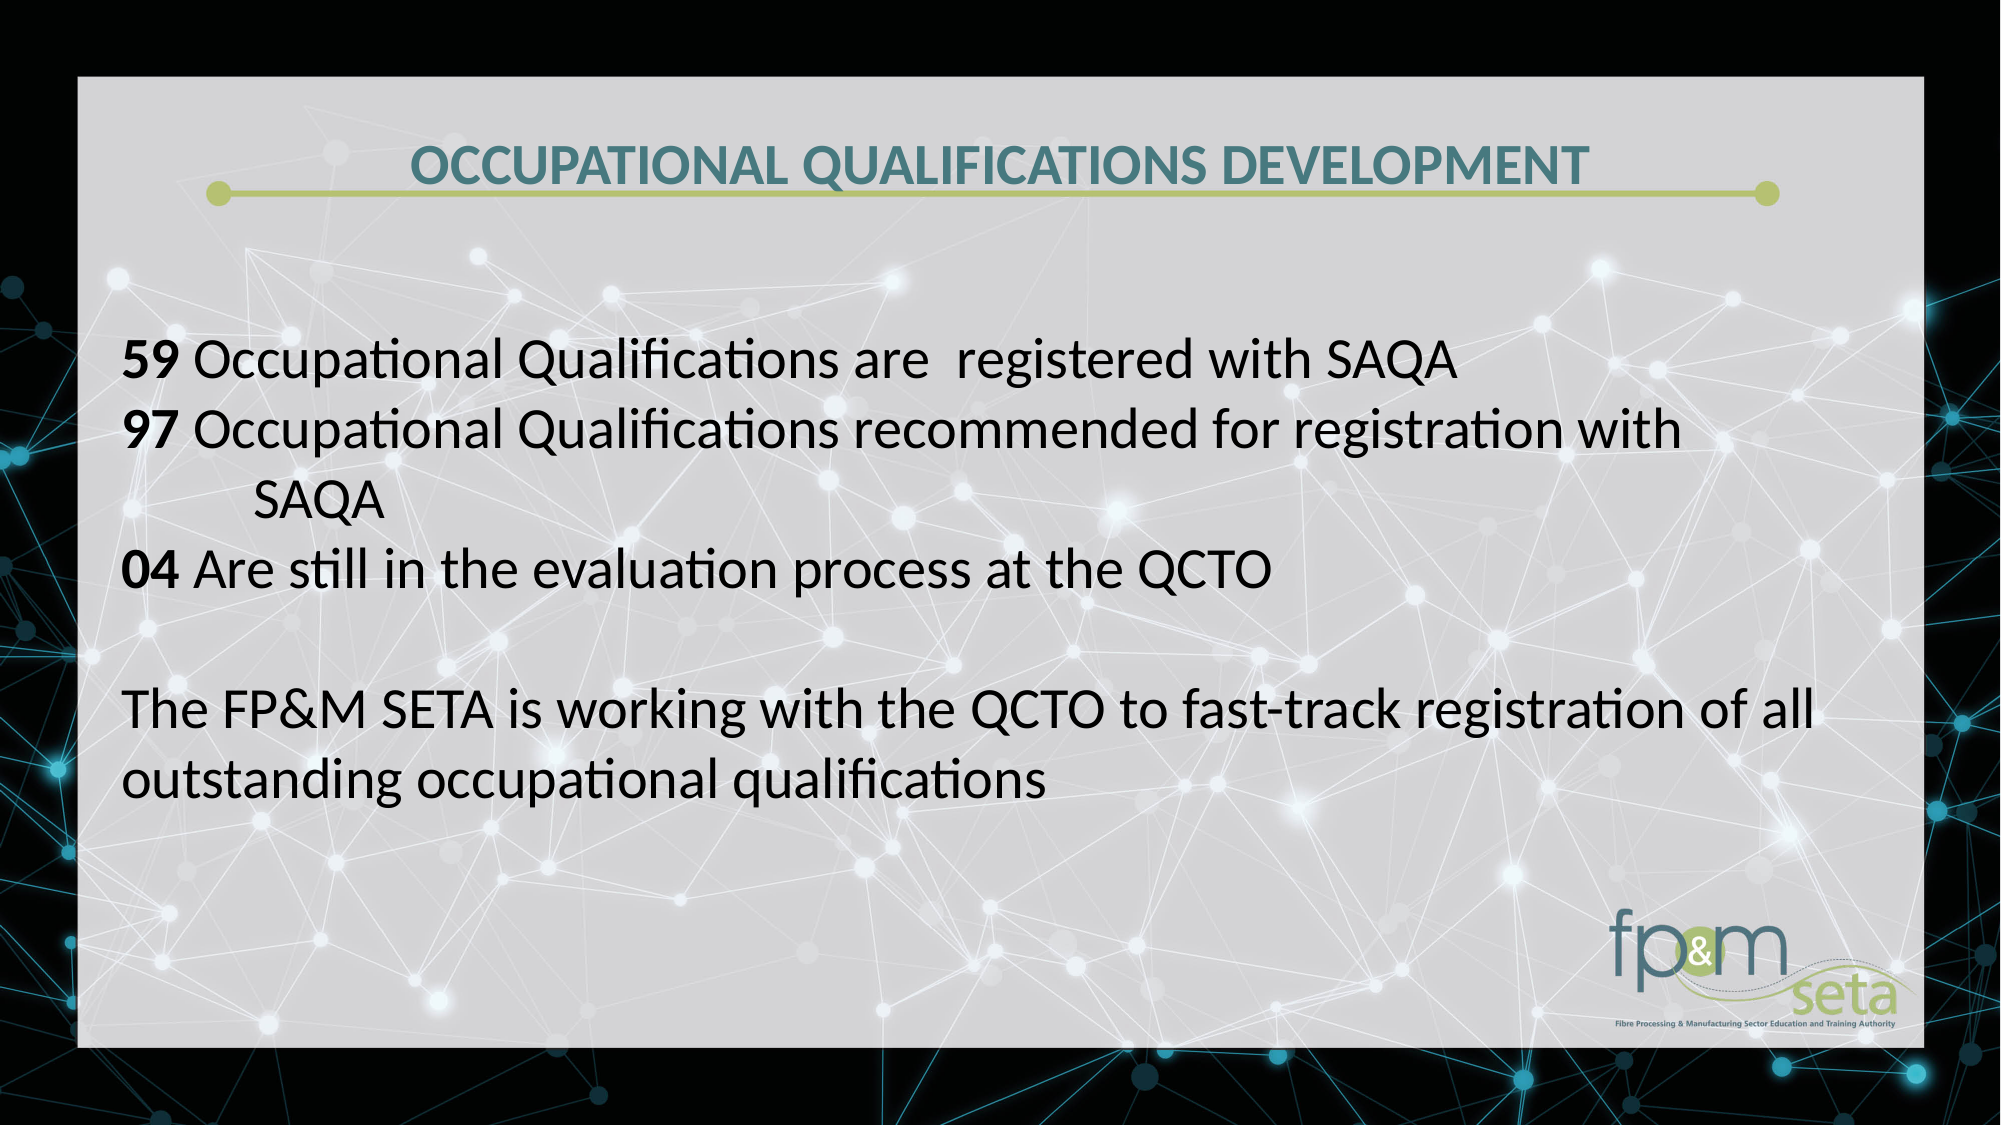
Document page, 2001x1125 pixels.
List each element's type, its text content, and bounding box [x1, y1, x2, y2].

picture [0, 0, 2001, 1125]
title OCCUPATIONAL QUALIFICATIONS DEVELOPMENT [82, 119, 1932, 256]
list 59 Occupational Qualifications are registered with SAQA 97 Occupational Qualifications recommended for registration with SAQA 04 Are still in the evaluation process at the QCTO The FP&M SETA is working with the QCTO to fast-track registration of all outstanding occupational qualifications [106, 255, 1908, 914]
